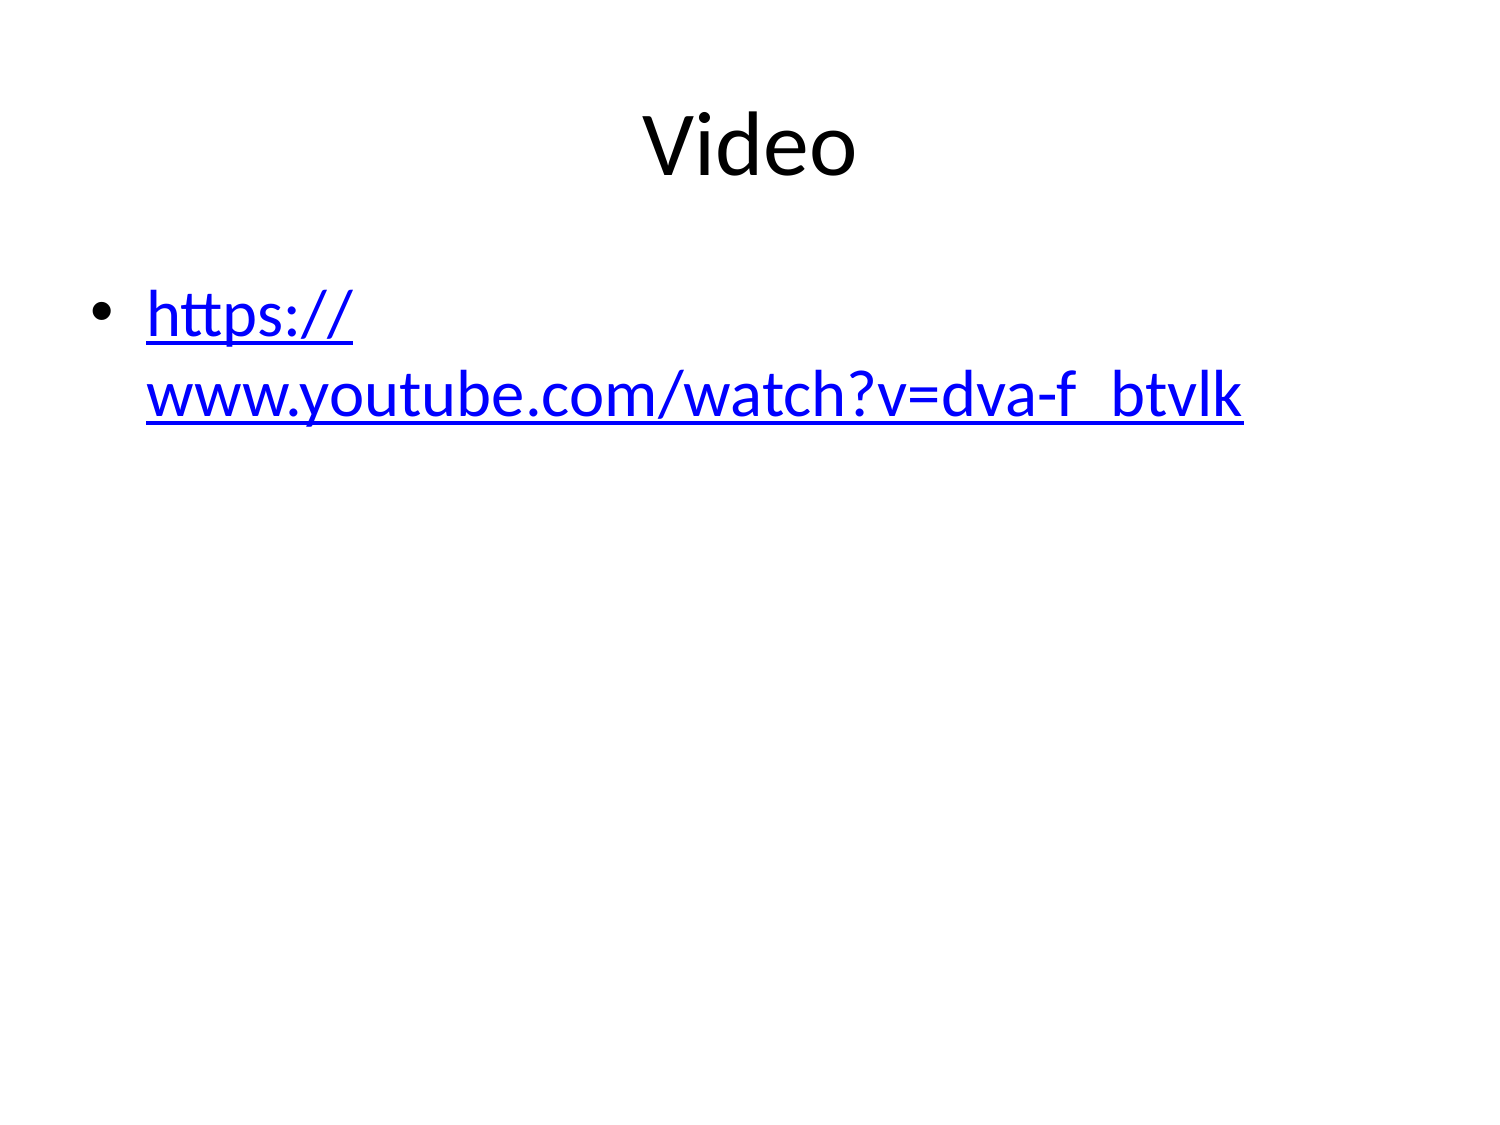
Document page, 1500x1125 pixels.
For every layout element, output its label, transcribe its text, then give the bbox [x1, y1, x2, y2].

list https://www.youtube.com/watch?v=dva-f_btvlk [75, 262, 1425, 1005]
title Video [75, 45, 1425, 233]
